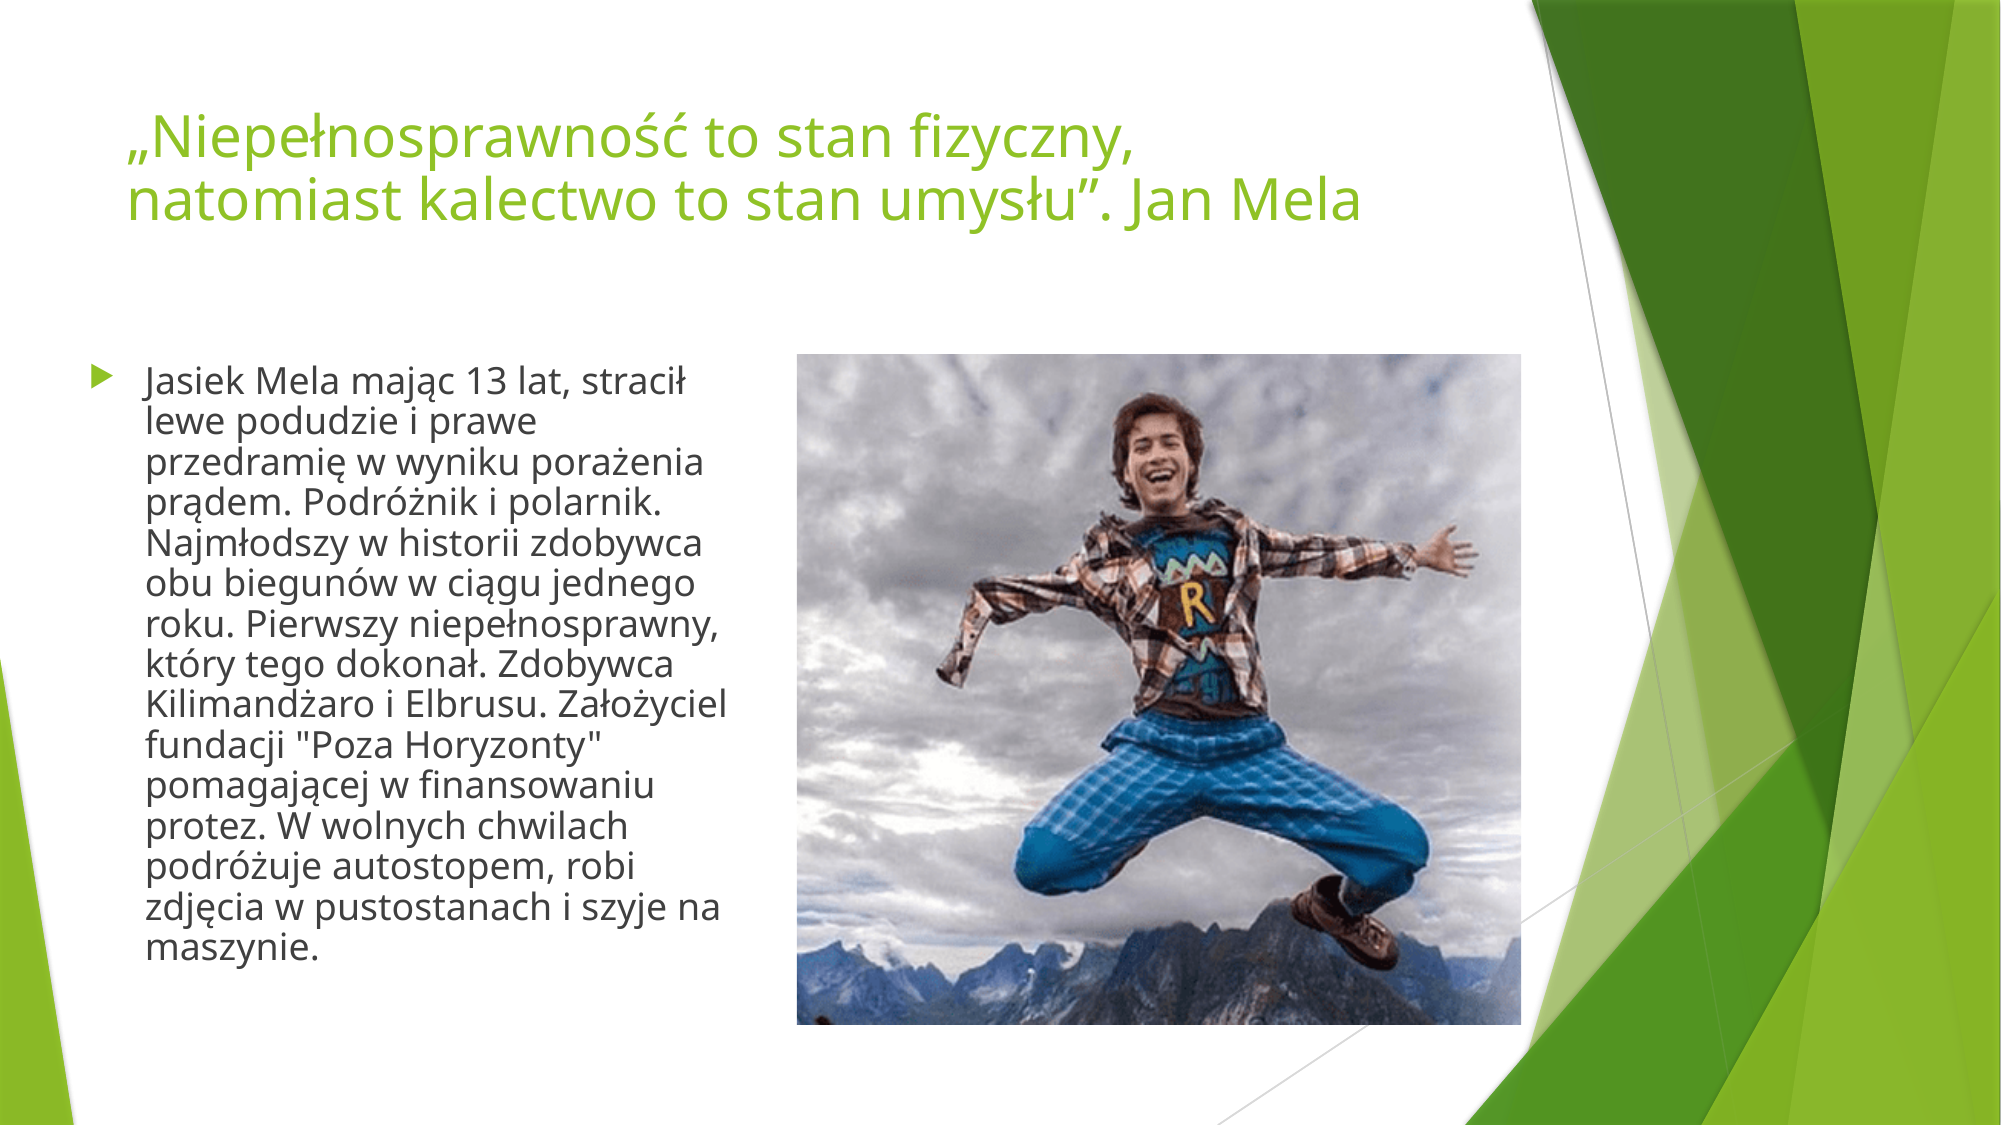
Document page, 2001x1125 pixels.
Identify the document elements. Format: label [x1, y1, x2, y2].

list [796, 353, 1522, 1026]
text_box [0, 0, 2000, 1125]
